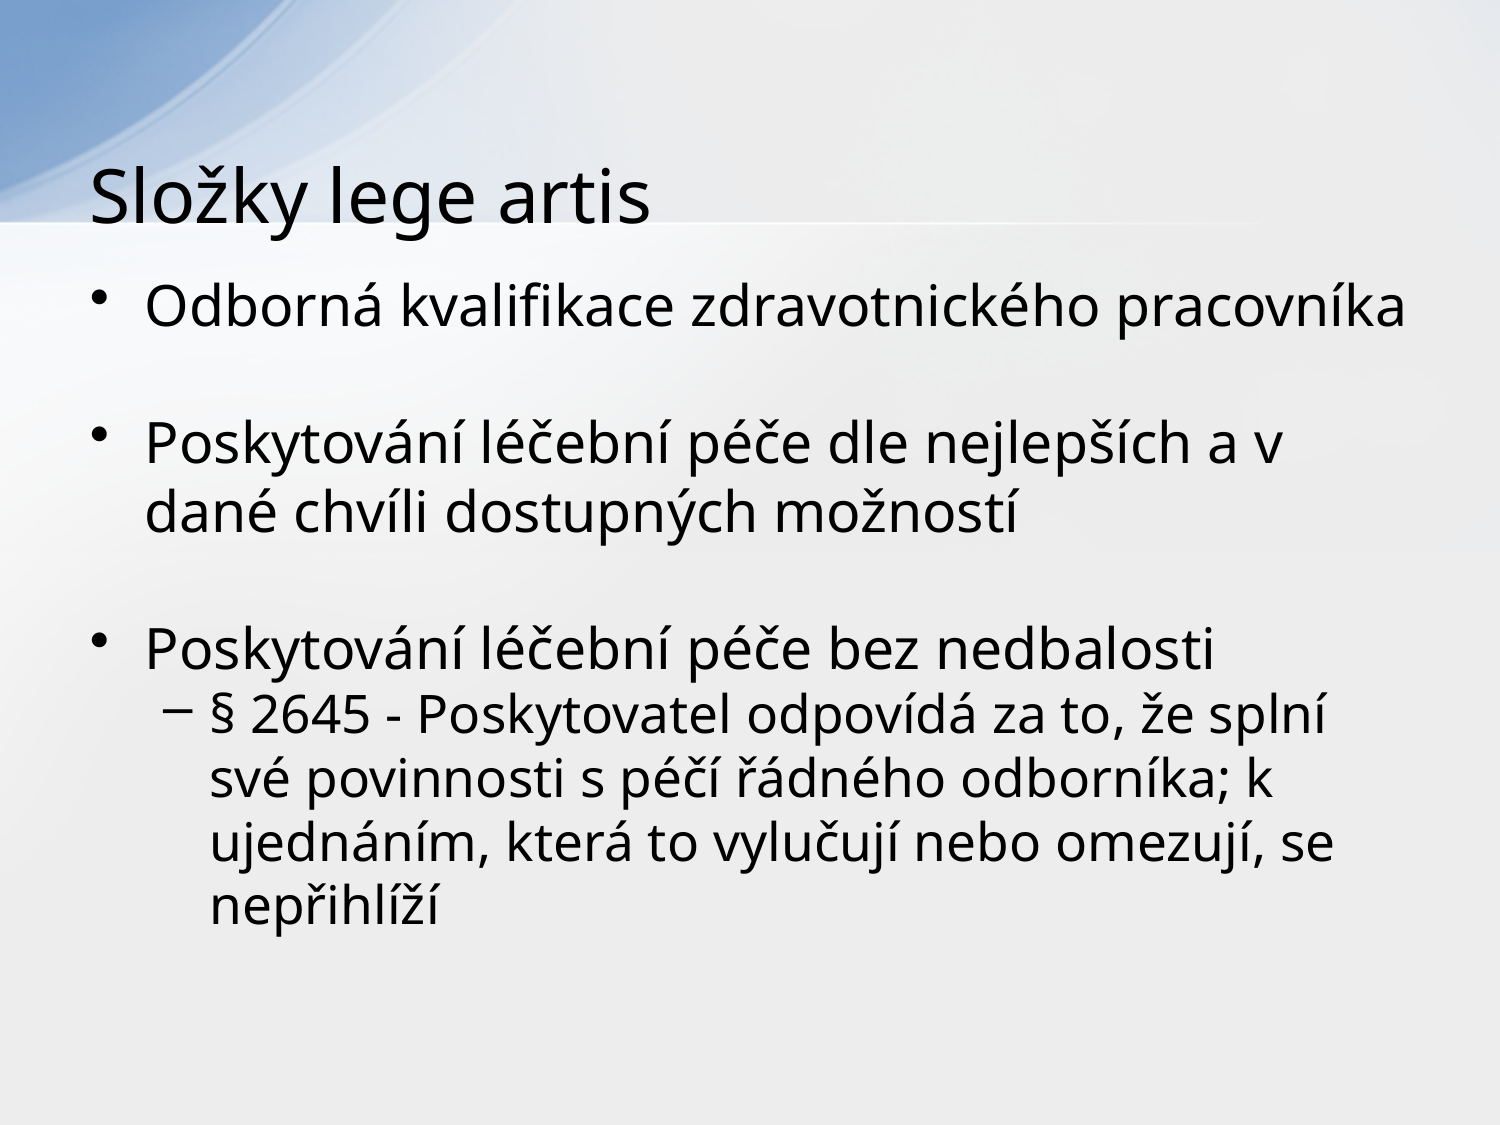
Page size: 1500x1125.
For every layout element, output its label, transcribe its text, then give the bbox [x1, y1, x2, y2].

title Složky lege artis [75, 58, 1425, 247]
list Odborná kvalifikace zdravotnického pracovníka Poskytování léčební péče dle nejlepších a v dané chvíli dostupných možností Poskytování léčební péče bez nedbalosti § 2645 - Poskytovatel odpovídá za to, že splní své povinnosti s péčí řádného odborníka; k ujednáním, která to vylučují nebo omezují, se nepřihlíží [75, 262, 1425, 1005]
picture [0, 0, 1500, 1125]
